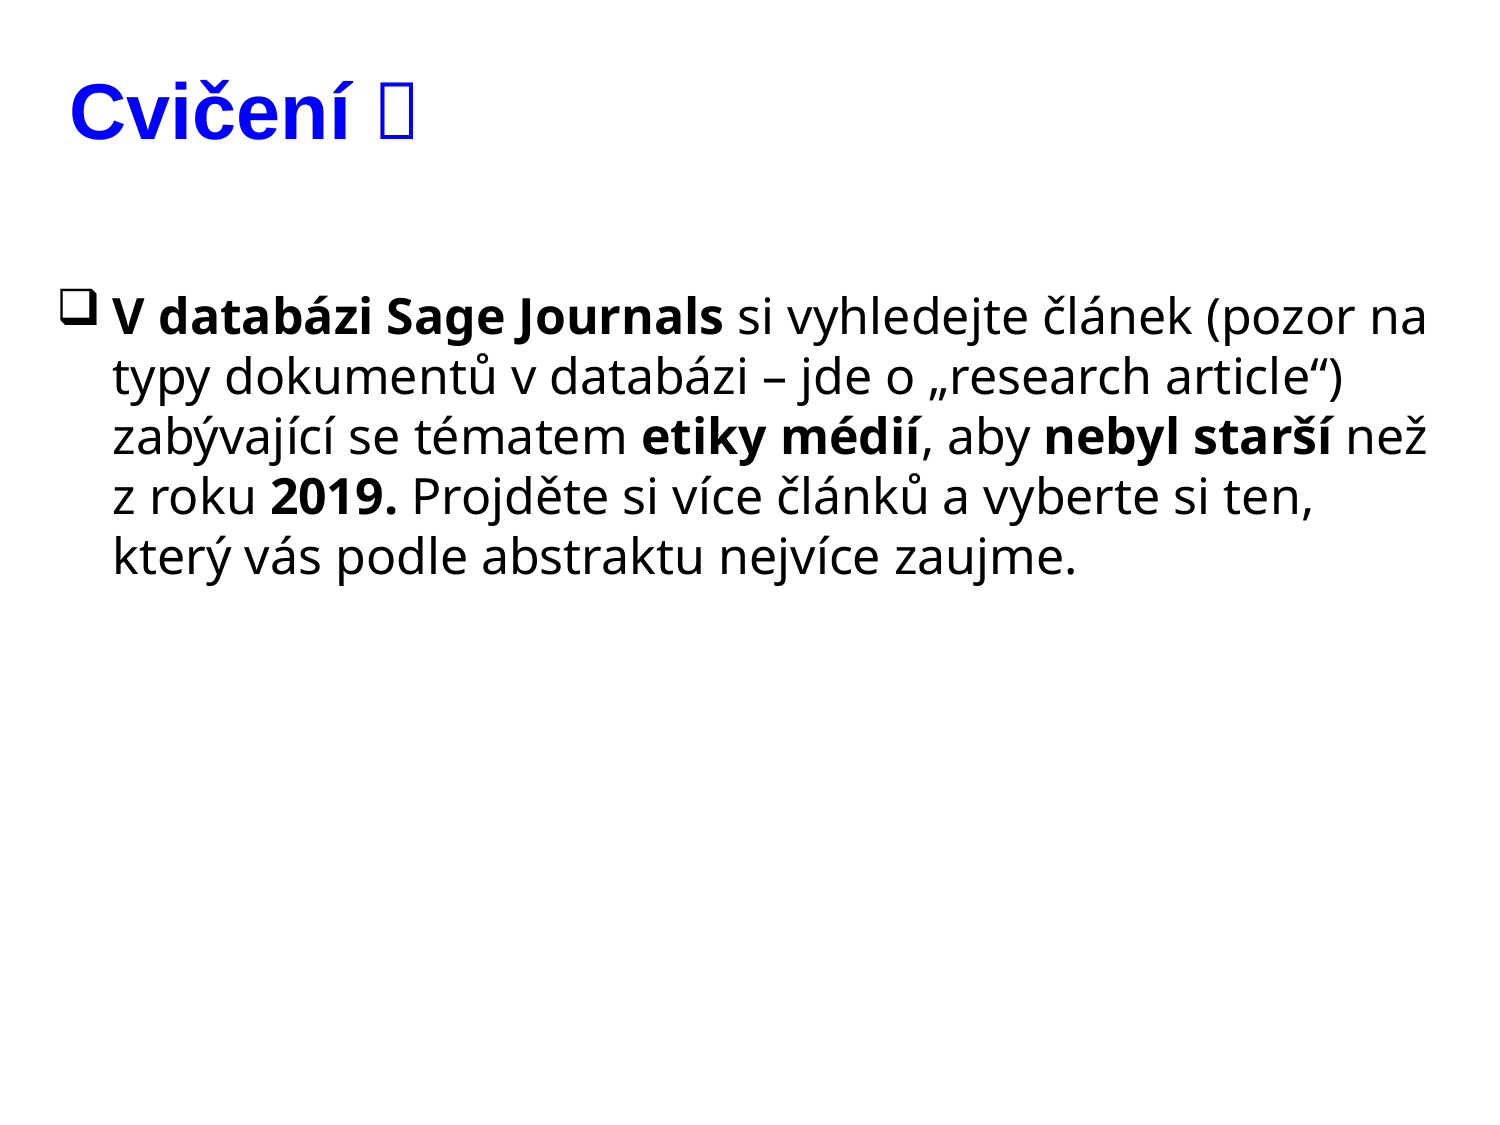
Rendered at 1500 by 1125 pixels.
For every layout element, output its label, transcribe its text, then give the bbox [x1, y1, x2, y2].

text_box V databázi Sage Journals si vyhledejte článek (pozor na typy dokumentů v databázi – jde o „research article“) zabývající se tématem etiky médií, aby nebyl starší než z roku 2019. Projděte si více článků a vyberte si ten, který vás podle abstraktu nejvíce zaujme. [41, 269, 1461, 1072]
title Cvičení  [69, 53, 1396, 167]
